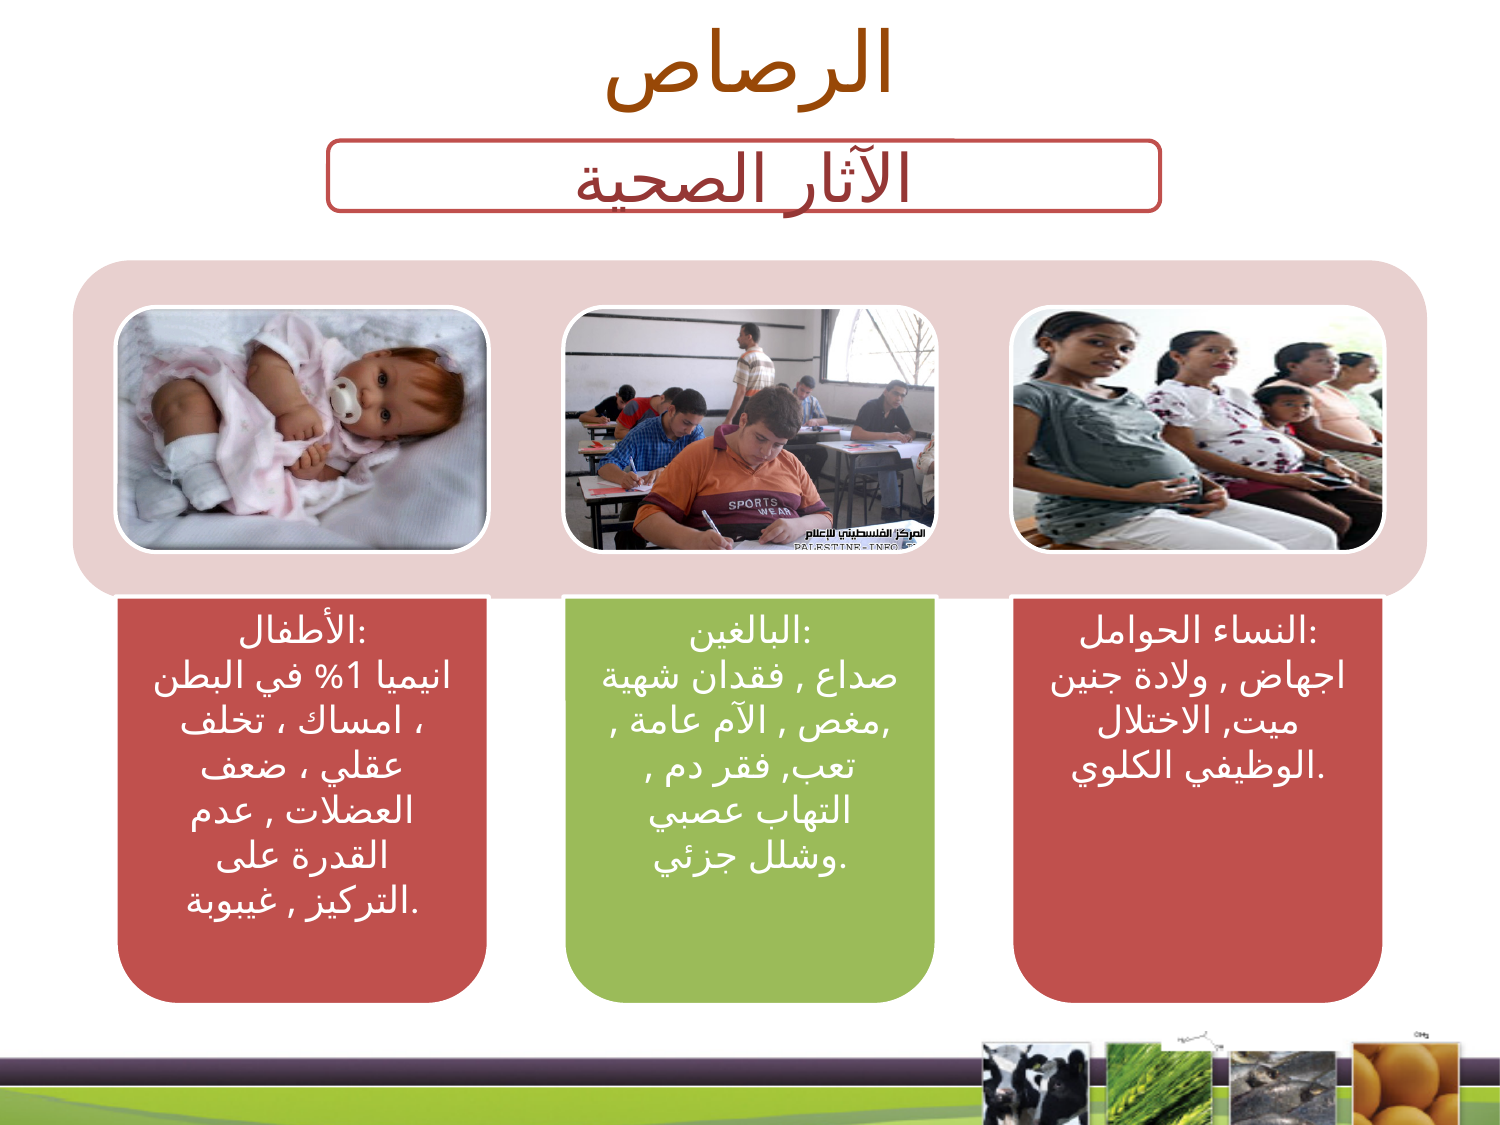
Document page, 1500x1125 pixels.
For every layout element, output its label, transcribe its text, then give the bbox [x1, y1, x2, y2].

text_box الآثار الصحية [325, 138, 1163, 214]
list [74, 262, 1426, 1006]
picture [0, 1030, 1500, 1125]
title الرصاص [75, 0, 1425, 118]
